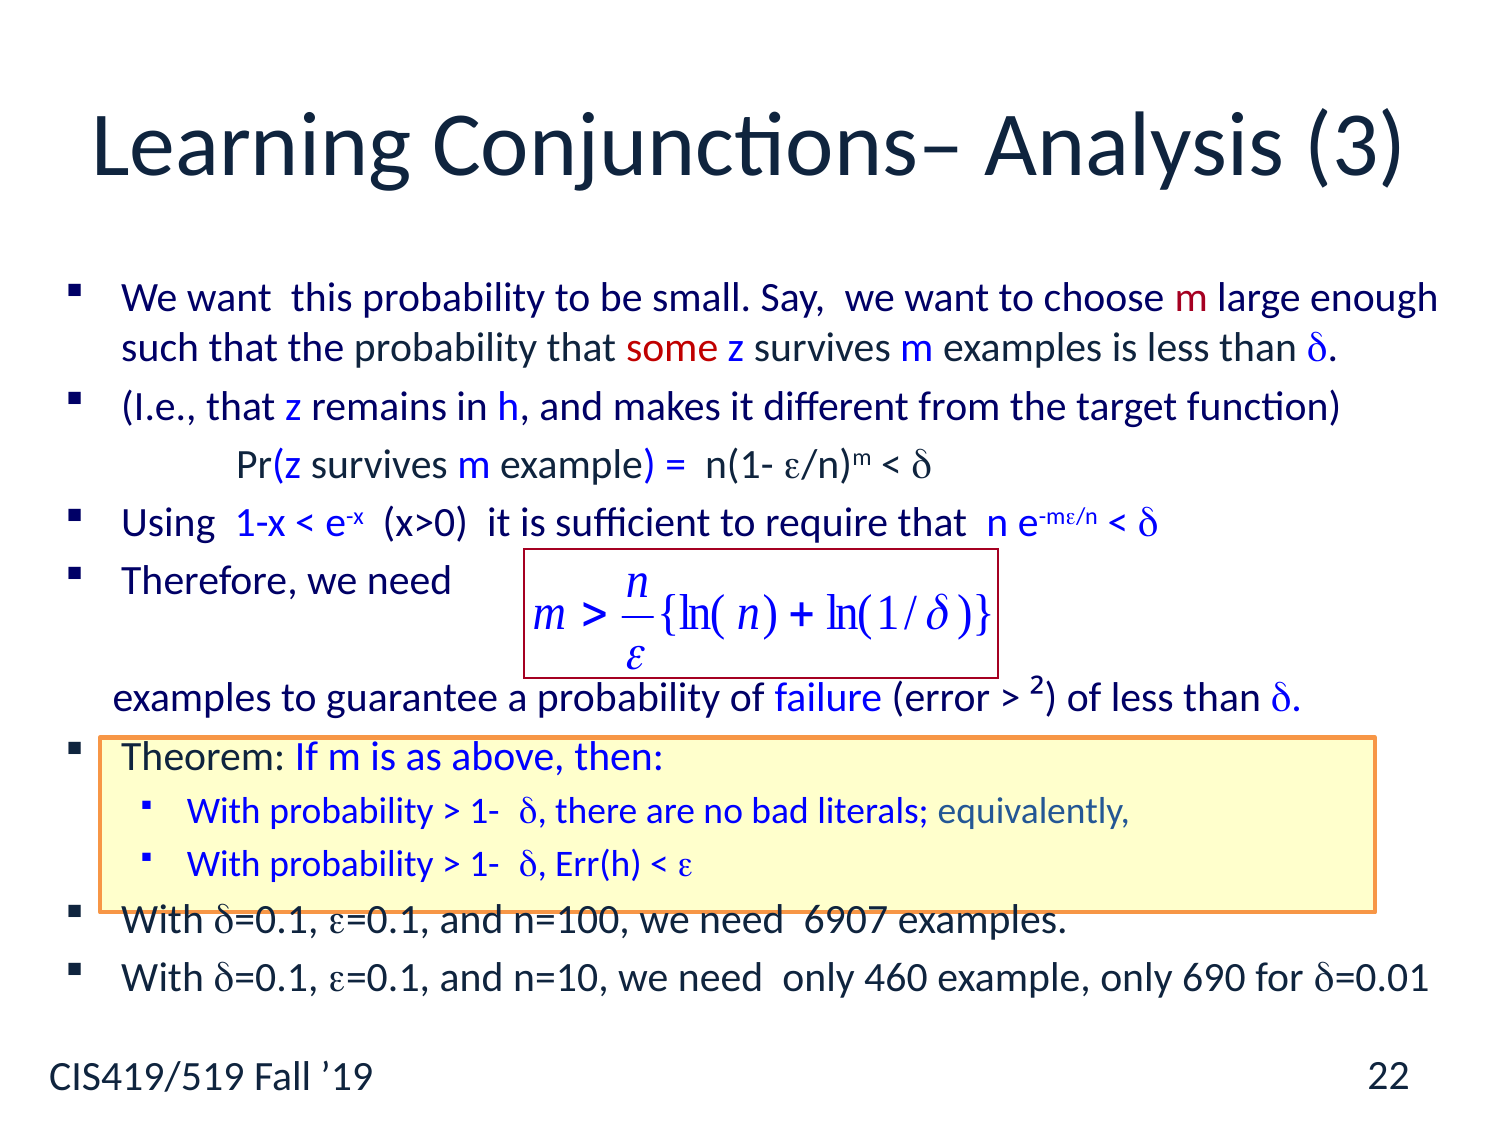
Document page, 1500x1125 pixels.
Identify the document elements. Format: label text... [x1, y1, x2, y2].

slide_number 22 [1074, 1042, 1425, 1103]
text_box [524, 549, 998, 678]
list We want this probability to be small. Say, we want to choose m large enough such that the probability that some z survives m examples is less than . (I.e., that z remains in h, and makes it different from the target function) Pr(z survives m example) = n(1- /n)m <  Using 1-x < e-x (x>0) it is sufficient to require that n e-m/n <  Therefore, we need examples to guarantee a probability of failure (error > ²) of less than . Theorem: If m is as above, then: With probability > 1- , there are no bad literals; equivalently, With probability > 1- , Err(h) <  With =0.1, =0.1, and n=100, we need 6907 examples. With =0.1, =0.1, and n=10, we need only 460 example, only 690 for =0.01 [50, 262, 1463, 1005]
title Learning Conjunctions– Analysis (3) [75, 45, 1425, 233]
